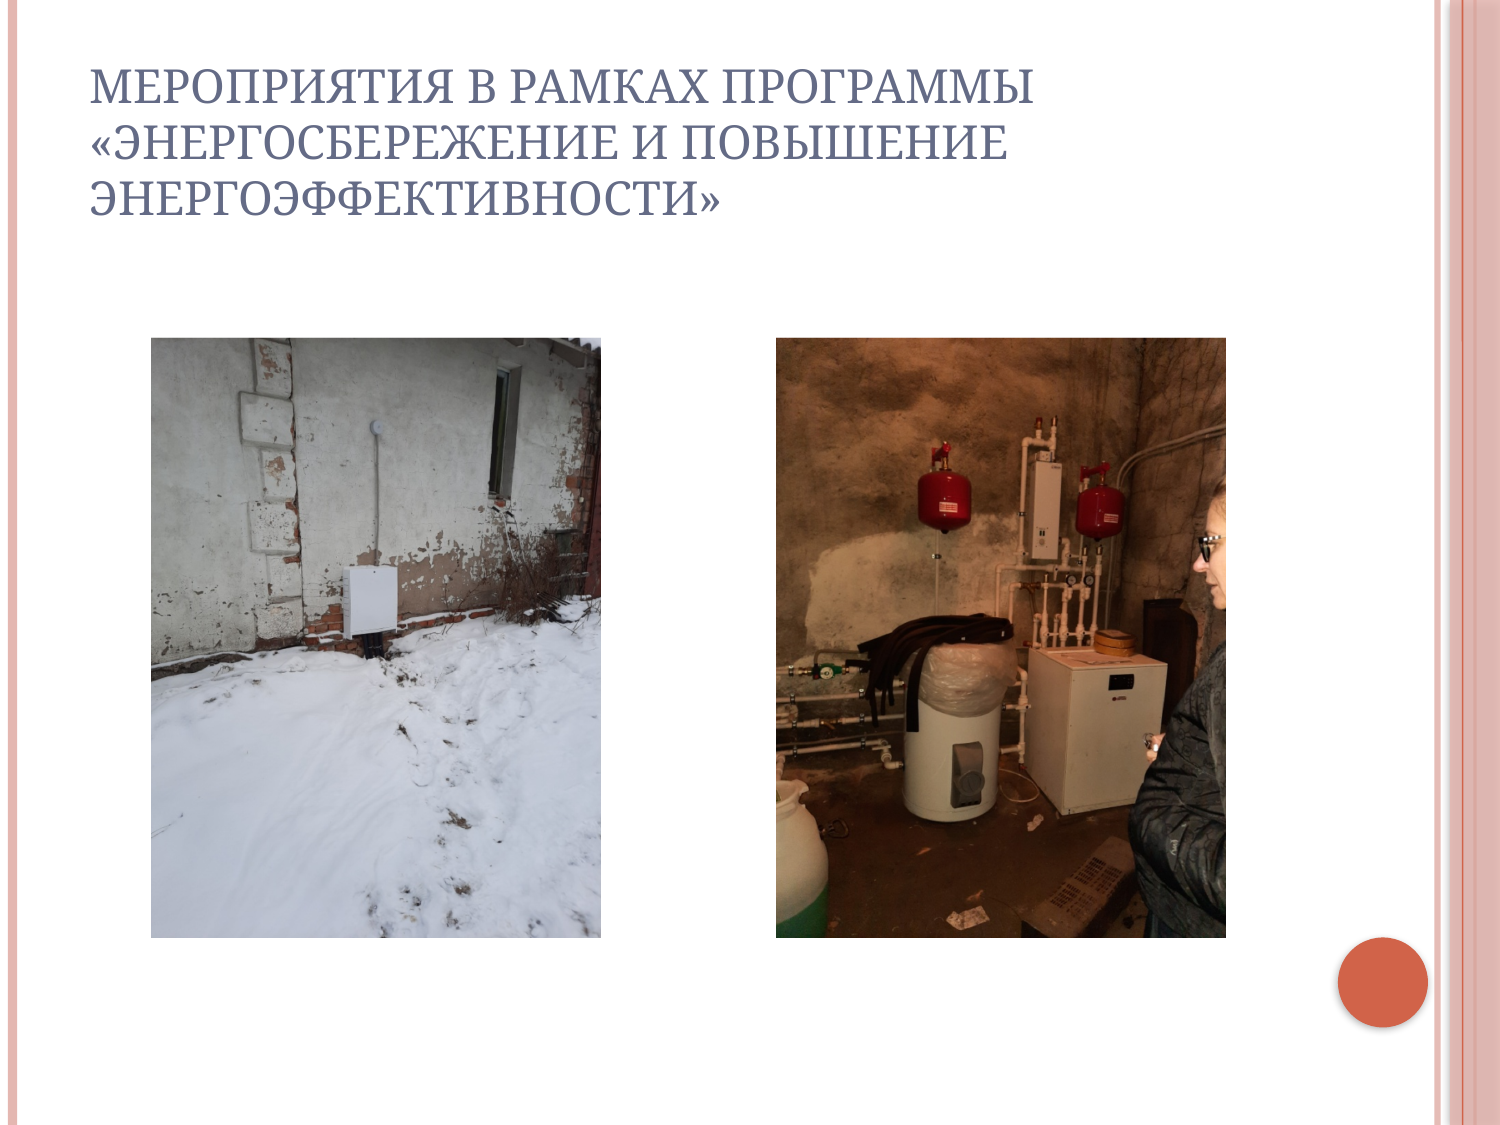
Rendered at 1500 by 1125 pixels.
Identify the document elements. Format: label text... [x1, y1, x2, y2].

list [74, 412, 676, 863]
picture [151, 338, 601, 412]
title Мероприятия в рамках программы «Энергосбережение и повышение энергоэффективности» [75, 45, 1300, 233]
picture [776, 338, 1226, 412]
picture [776, 863, 1226, 937]
picture [151, 863, 601, 937]
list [700, 412, 1301, 863]
